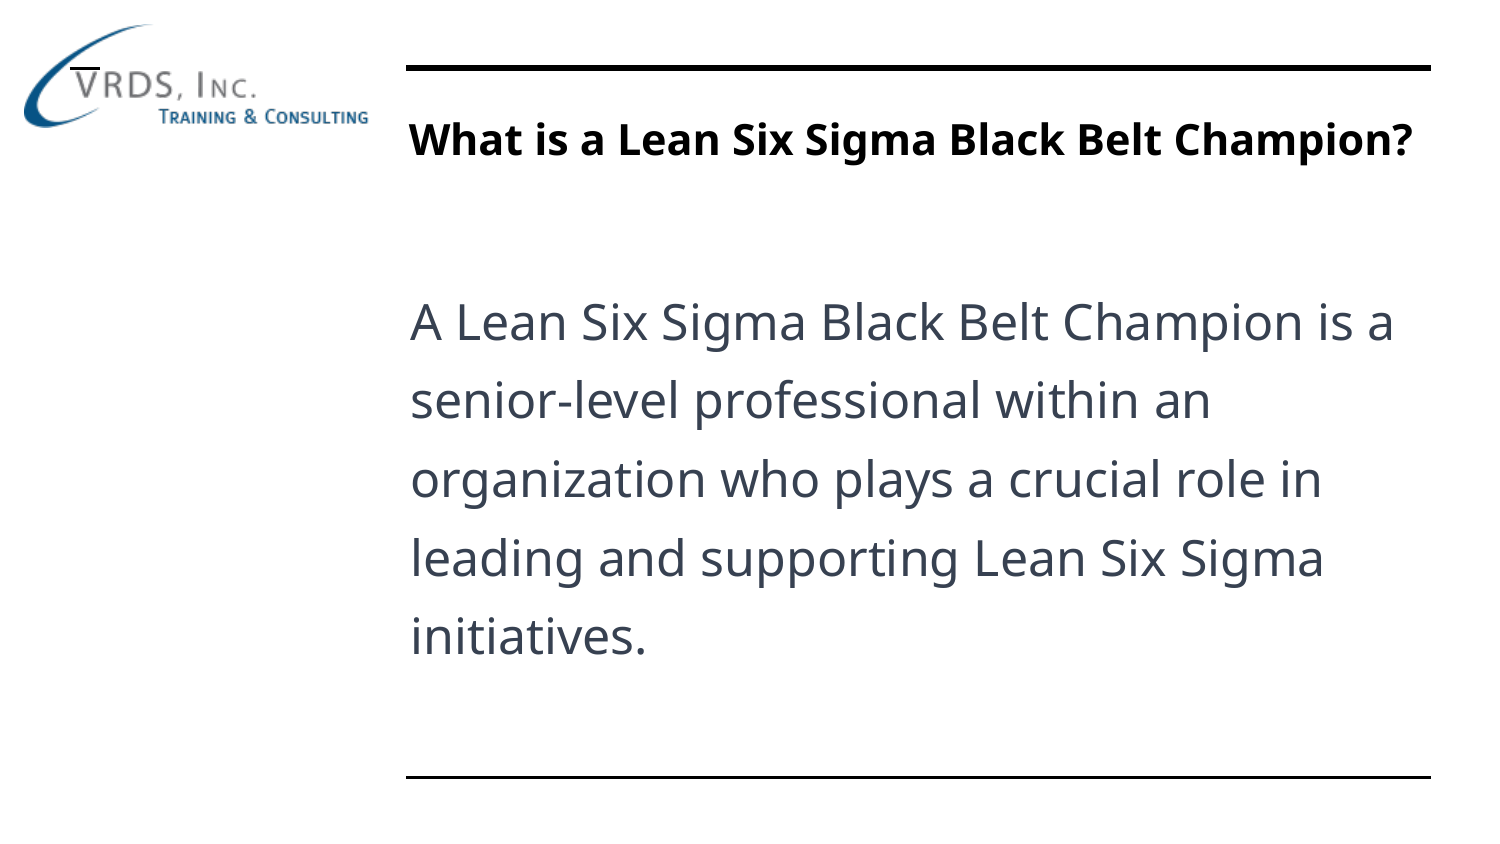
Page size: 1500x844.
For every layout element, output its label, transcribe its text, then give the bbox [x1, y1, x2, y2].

picture [24, 24, 369, 128]
list A Lean Six Sigma Black Belt Champion is a senior-level professional within an organization who plays a crucial role in leading and supporting Lean Six Sigma initiatives. [395, 261, 1433, 755]
title What is a Lean Six Sigma Black Belt Champion? [393, 94, 1431, 199]
